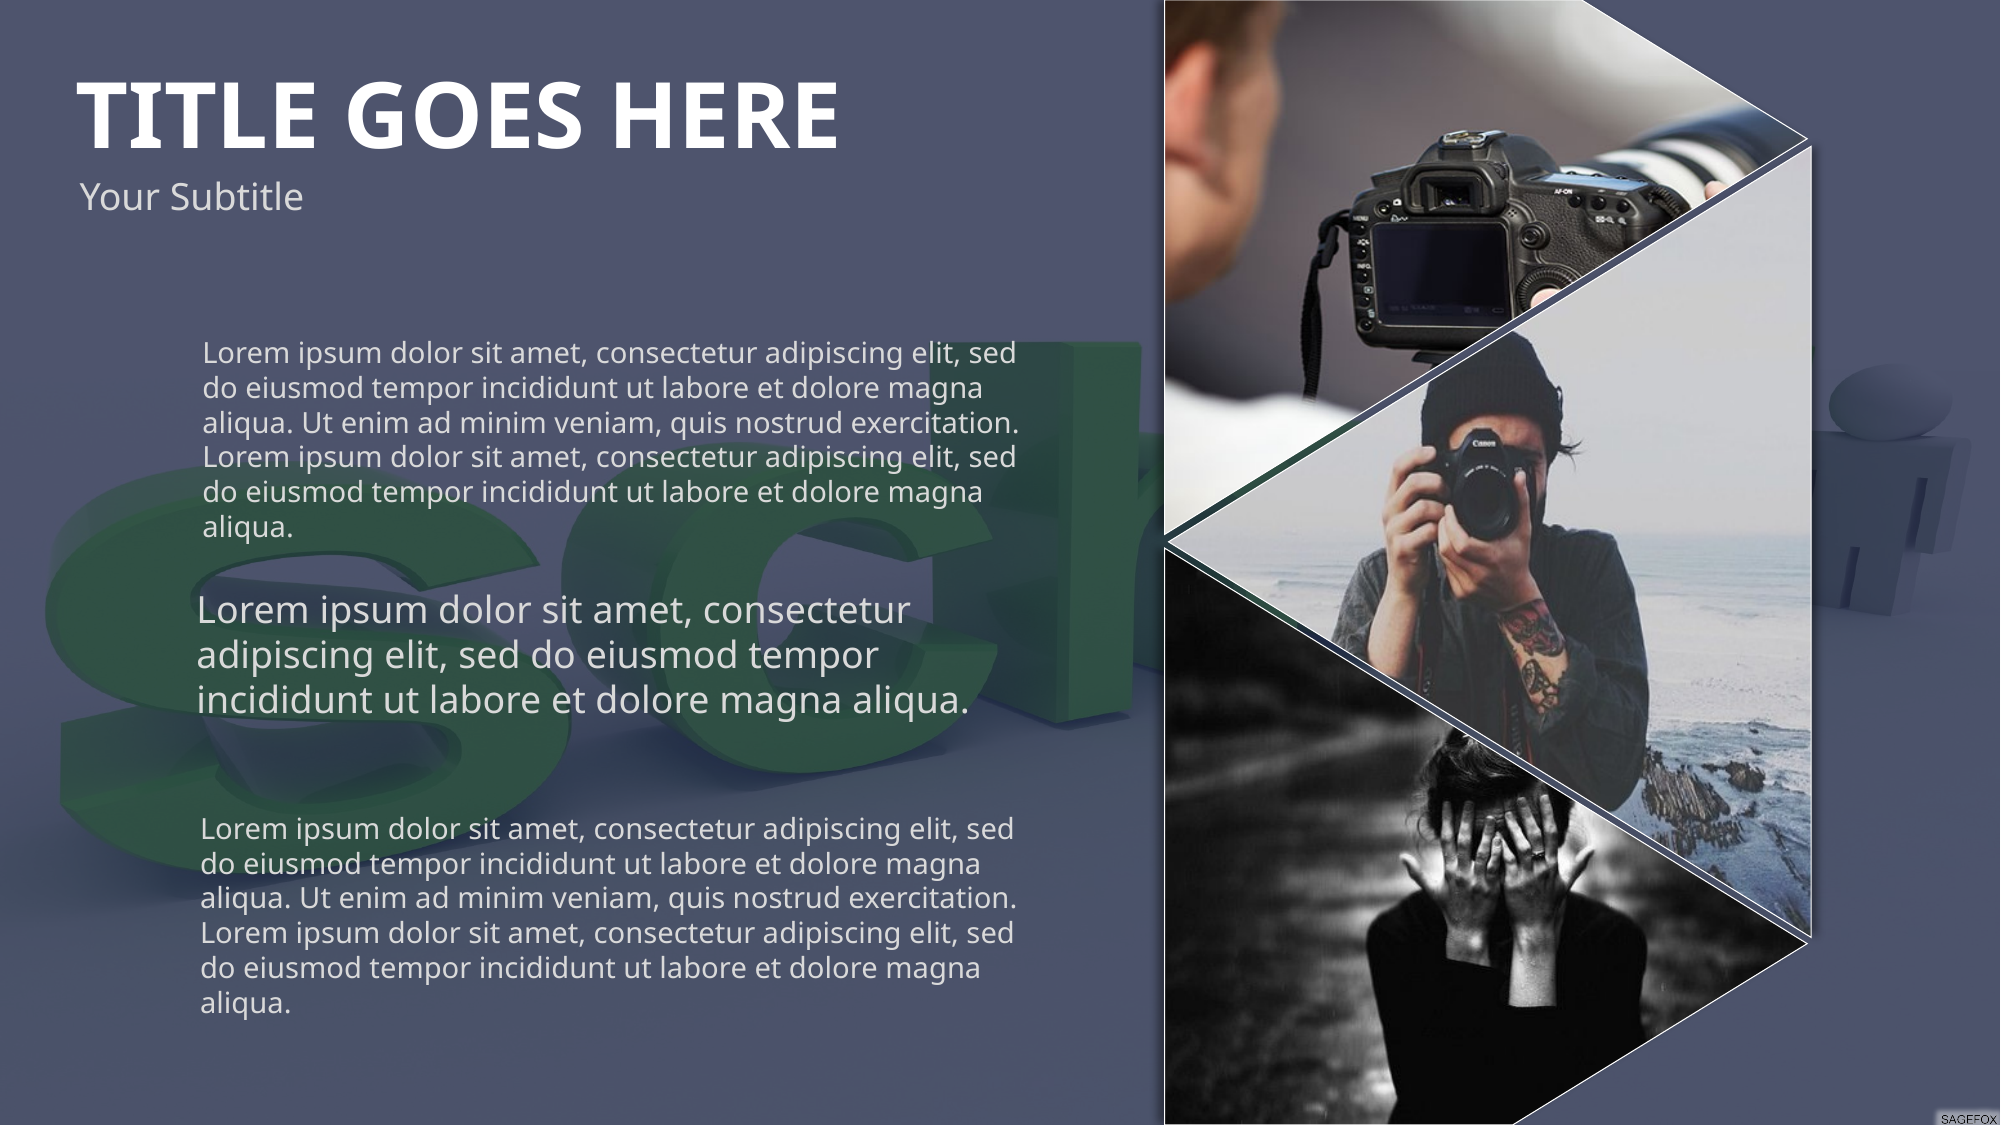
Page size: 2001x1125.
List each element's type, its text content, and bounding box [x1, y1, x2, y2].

picture [1938, 1114, 1999, 1125]
text_box Lorem ipsum dolor sit amet, consectetur adipiscing elit, sed do eiusmod tempor incididunt ut labore et dolore magna aliqua. Ut enim ad minim veniam, quis nostrud exercitation. Lorem ipsum dolor sit amet, consectetur adipiscing elit, sed do eiusmod tempor incididunt ut labore et dolore magna aliqua. [187, 326, 1053, 552]
text_box [1166, 144, 1813, 940]
text_box Lorem ipsum dolor sit amet, consectetur adipiscing elit, sed do eiusmod tempor incididunt ut labore et dolore magna aliqua. [181, 578, 1047, 729]
text_box [1163, 546, 1810, 1125]
text_box Lorem ipsum dolor sit amet, consectetur adipiscing elit, sed do eiusmod tempor incididunt ut labore et dolore magna aliqua. Ut enim ad minim veniam, quis nostrud exercitation. Lorem ipsum dolor sit amet, consectetur adipiscing elit, sed do eiusmod tempor incididunt ut labore et dolore magna aliqua. [185, 802, 1050, 1028]
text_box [60, 49, 1020, 227]
text_box [1163, 0, 1810, 537]
